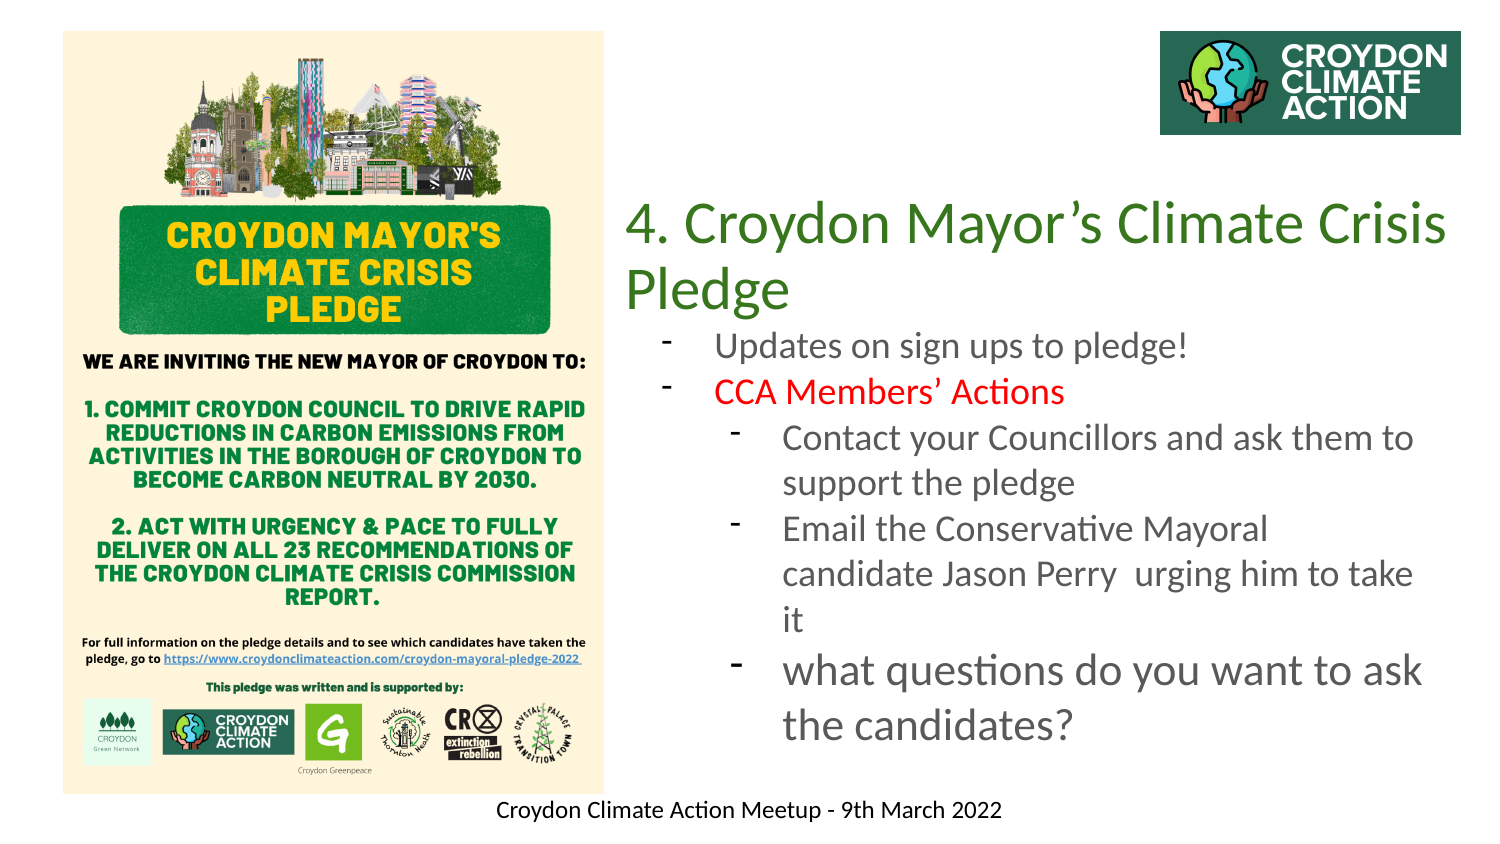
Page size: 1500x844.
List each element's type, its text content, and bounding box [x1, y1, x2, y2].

list Updates on sign ups to pledge! CCA Members’ Actions Contact your Councillors and ask them to support the pledge Email the Conservative Mayoral candidate Jason Perry urging him to take it what questions do you want to ask the candidates? [634, 320, 1440, 759]
picture [1160, 30, 1461, 136]
title 4. Croydon Mayor’s Climate Crisis Pledge [614, 160, 1461, 354]
picture [63, 30, 604, 795]
footer Croydon Climate Action Meetup - 9th March 2022 [455, 558, 1045, 844]
